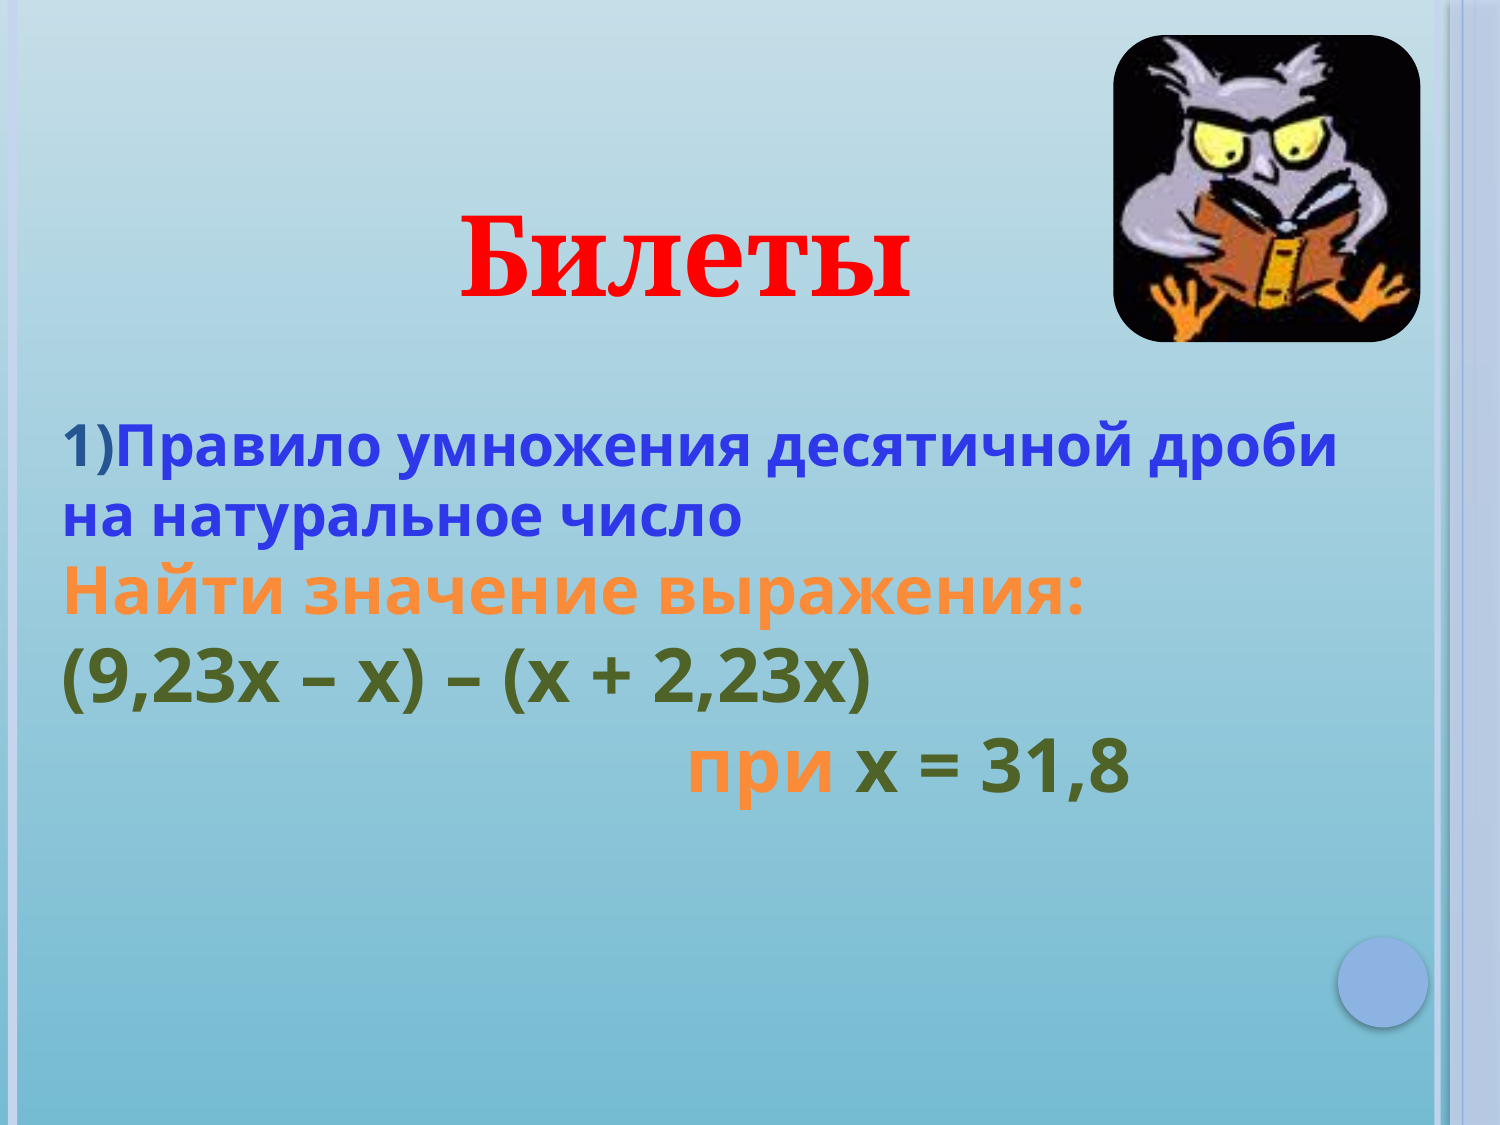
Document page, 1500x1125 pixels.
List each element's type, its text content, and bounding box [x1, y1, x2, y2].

text_box Билеты [442, 176, 928, 327]
picture [1112, 34, 1421, 343]
text_box 1)Правило умножения десятичной дроби на натуральное число Найти значение выражения: (9,23х – х) – (х + 2,23х) при х = 31,8 [46, 400, 1441, 816]
